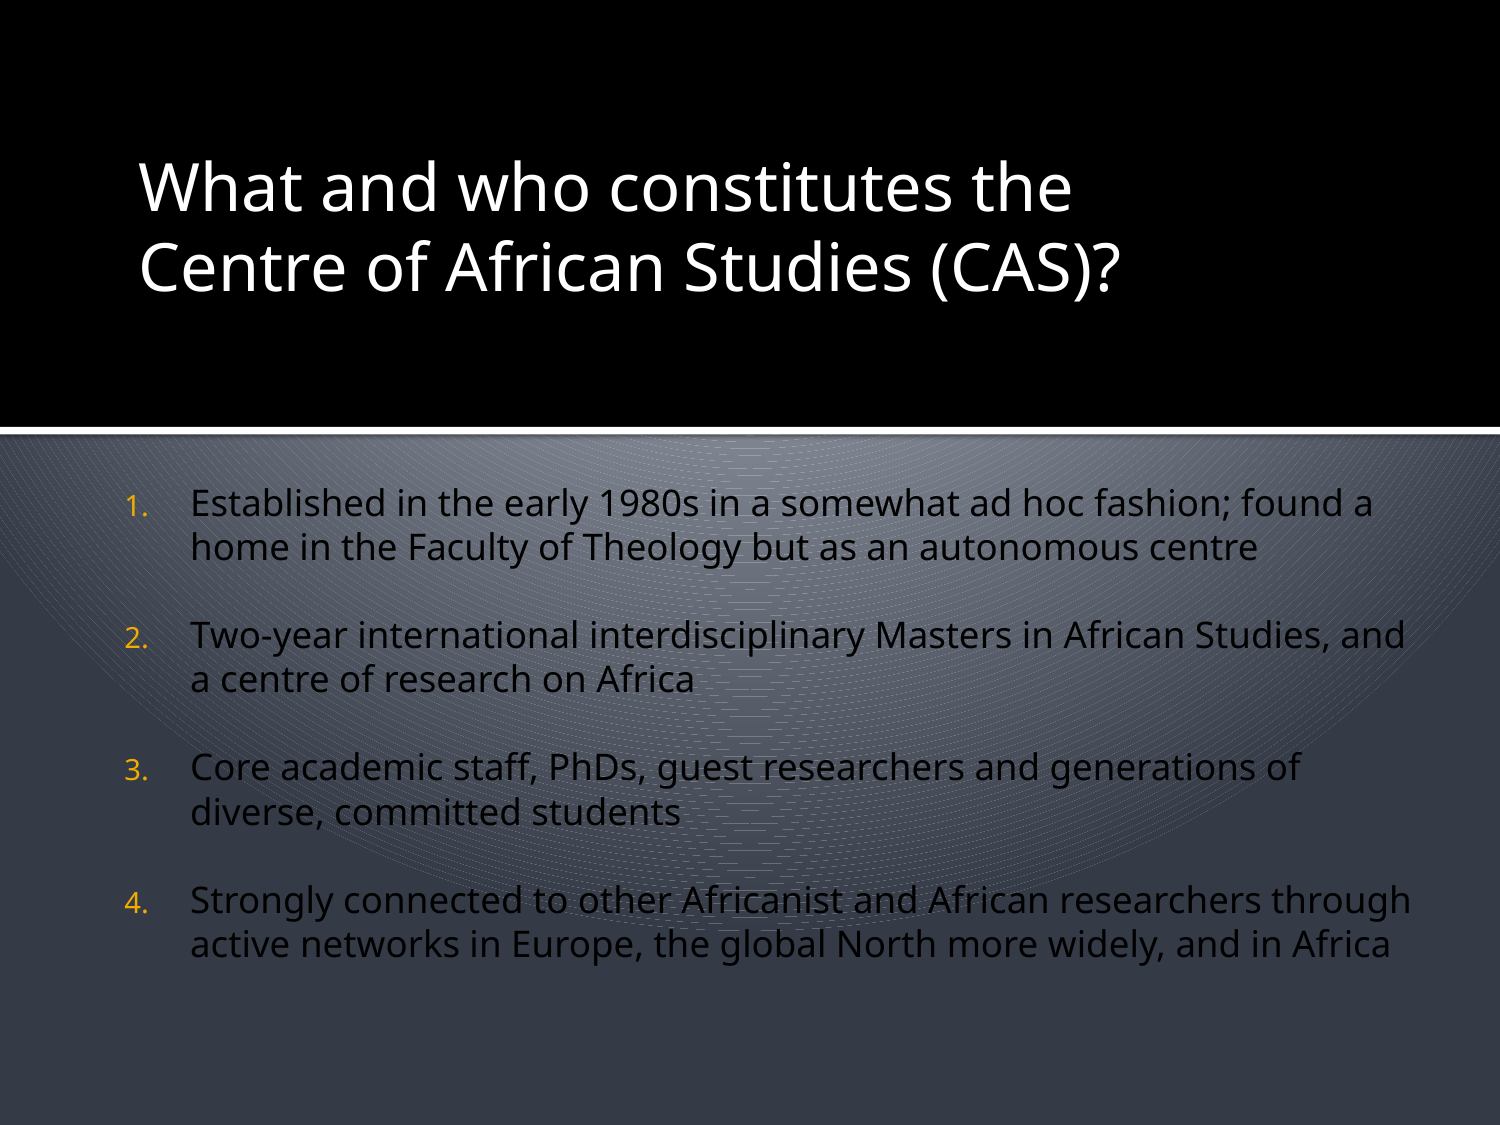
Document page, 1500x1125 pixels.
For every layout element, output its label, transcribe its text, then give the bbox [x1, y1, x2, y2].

text_box What and who constitutes the Centre of African Studies (CAS)? [123, 137, 1235, 312]
list Established in the early 1980s in a somewhat ad hoc fashion; found a home in the Faculty of Theology but as an autonomous centre Two-year international interdisciplinary Masters in African Studies, and a centre of research on Africa Core academic staff, PhDs, guest researchers and generations of diverse, committed students Strongly connected to other Africanist and African researchers through active networks in Europe, the global North more widely, and in Africa [100, 479, 1427, 1012]
